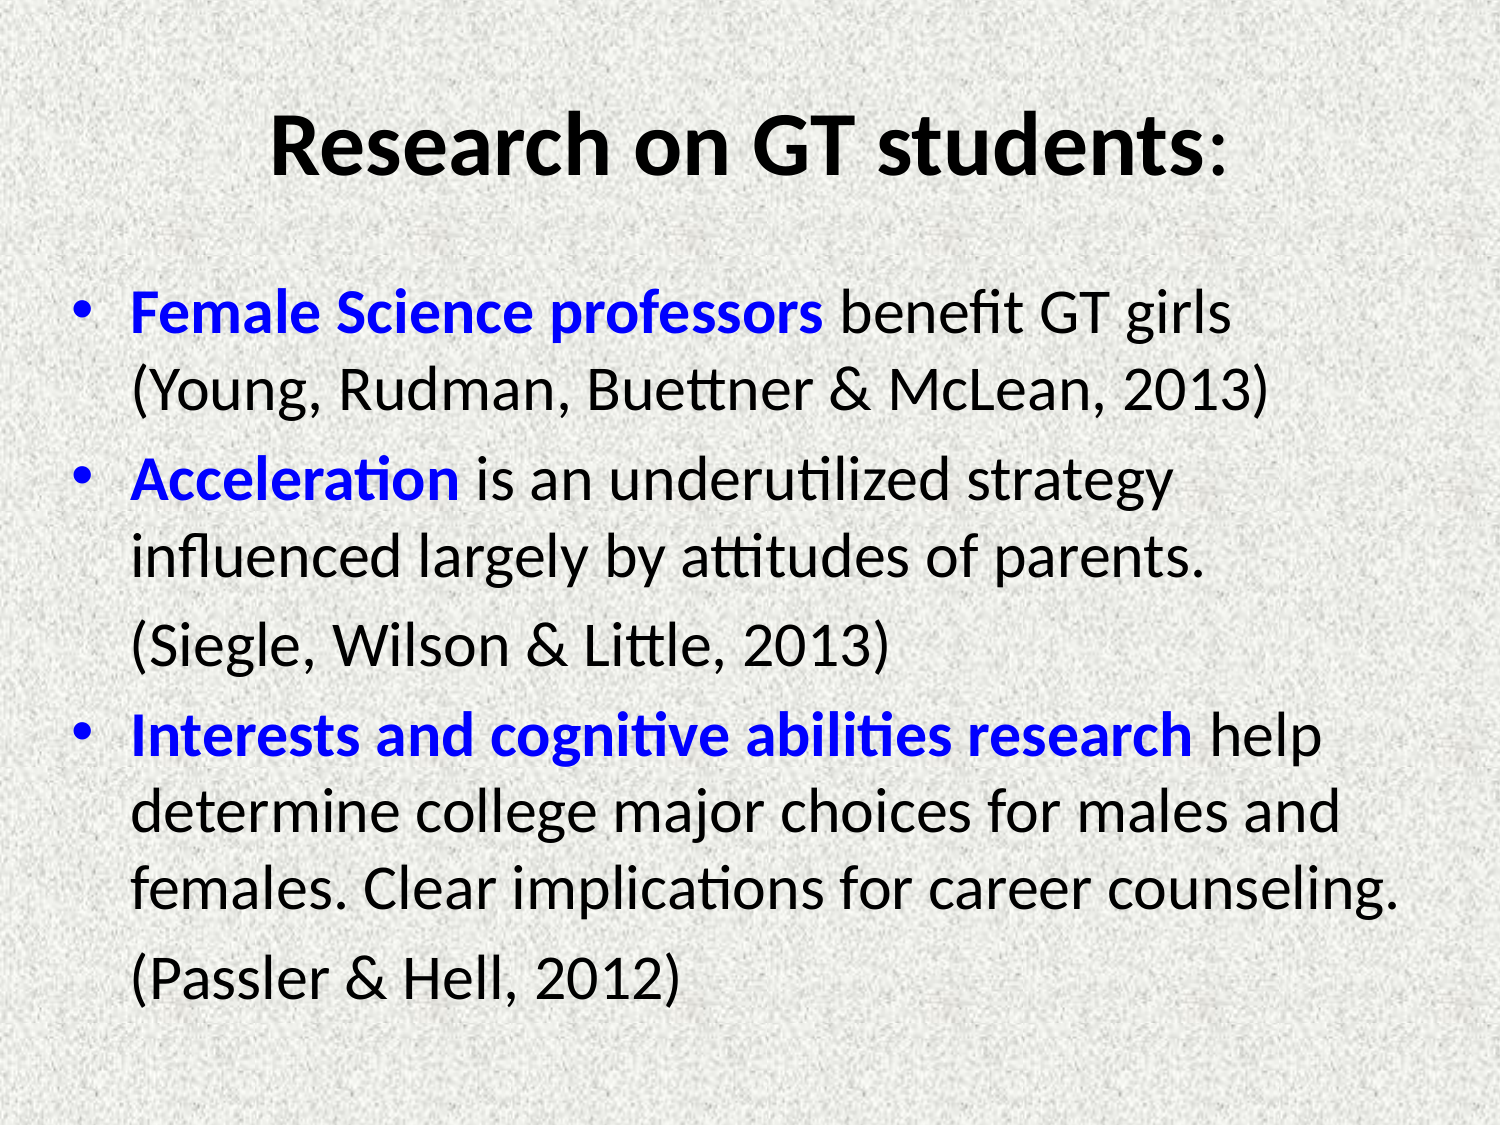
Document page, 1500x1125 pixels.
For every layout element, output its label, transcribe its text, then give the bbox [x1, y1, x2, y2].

picture [0, 0, 1500, 1125]
title Research on GT students: [75, 45, 1425, 233]
list Female Science professors benefit GT girls (Young, Rudman, Buettner & McLean, 2013) Acceleration is an underutilized strategy influenced largely by attitudes of parents. (Siegle, Wilson & Little, 2013) Interests and cognitive abilities research help determine college major choices for males and females. Clear implications for career counseling. (Passler & Hell, 2012) [56, 262, 1425, 1049]
